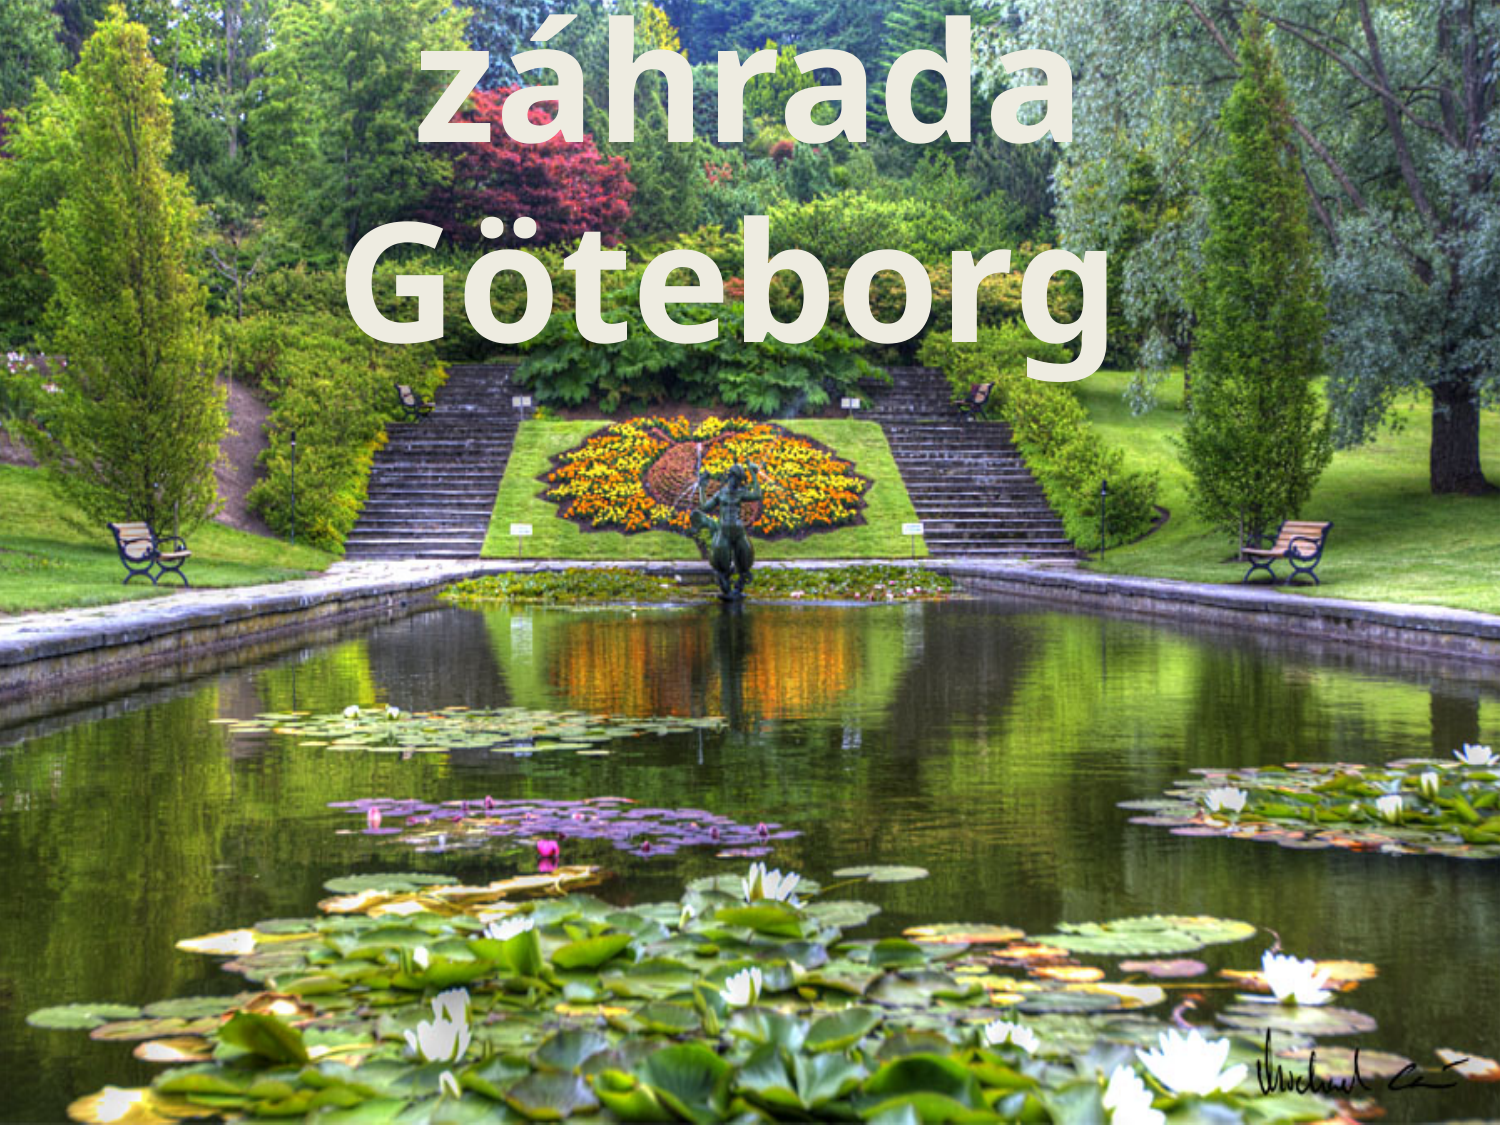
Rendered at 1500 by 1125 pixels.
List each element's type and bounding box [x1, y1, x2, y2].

list [0, 0, 1500, 1125]
